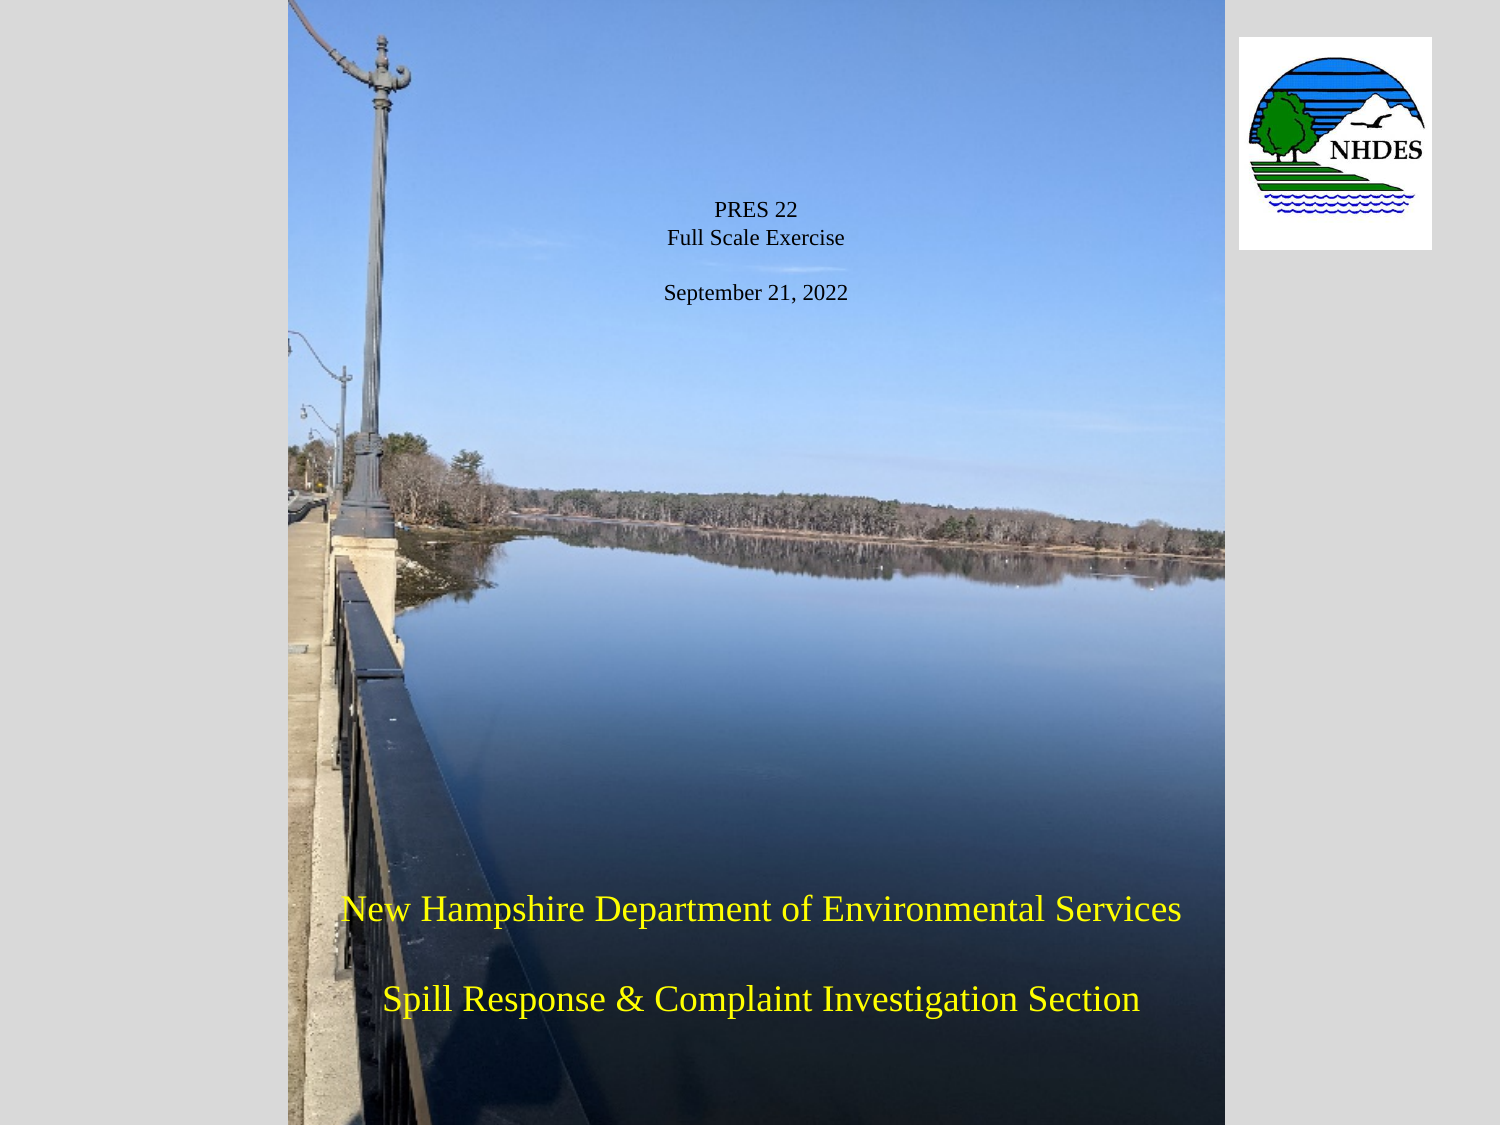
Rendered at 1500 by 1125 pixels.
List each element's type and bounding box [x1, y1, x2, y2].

picture [287, 0, 1225, 1125]
picture [1239, 37, 1433, 251]
